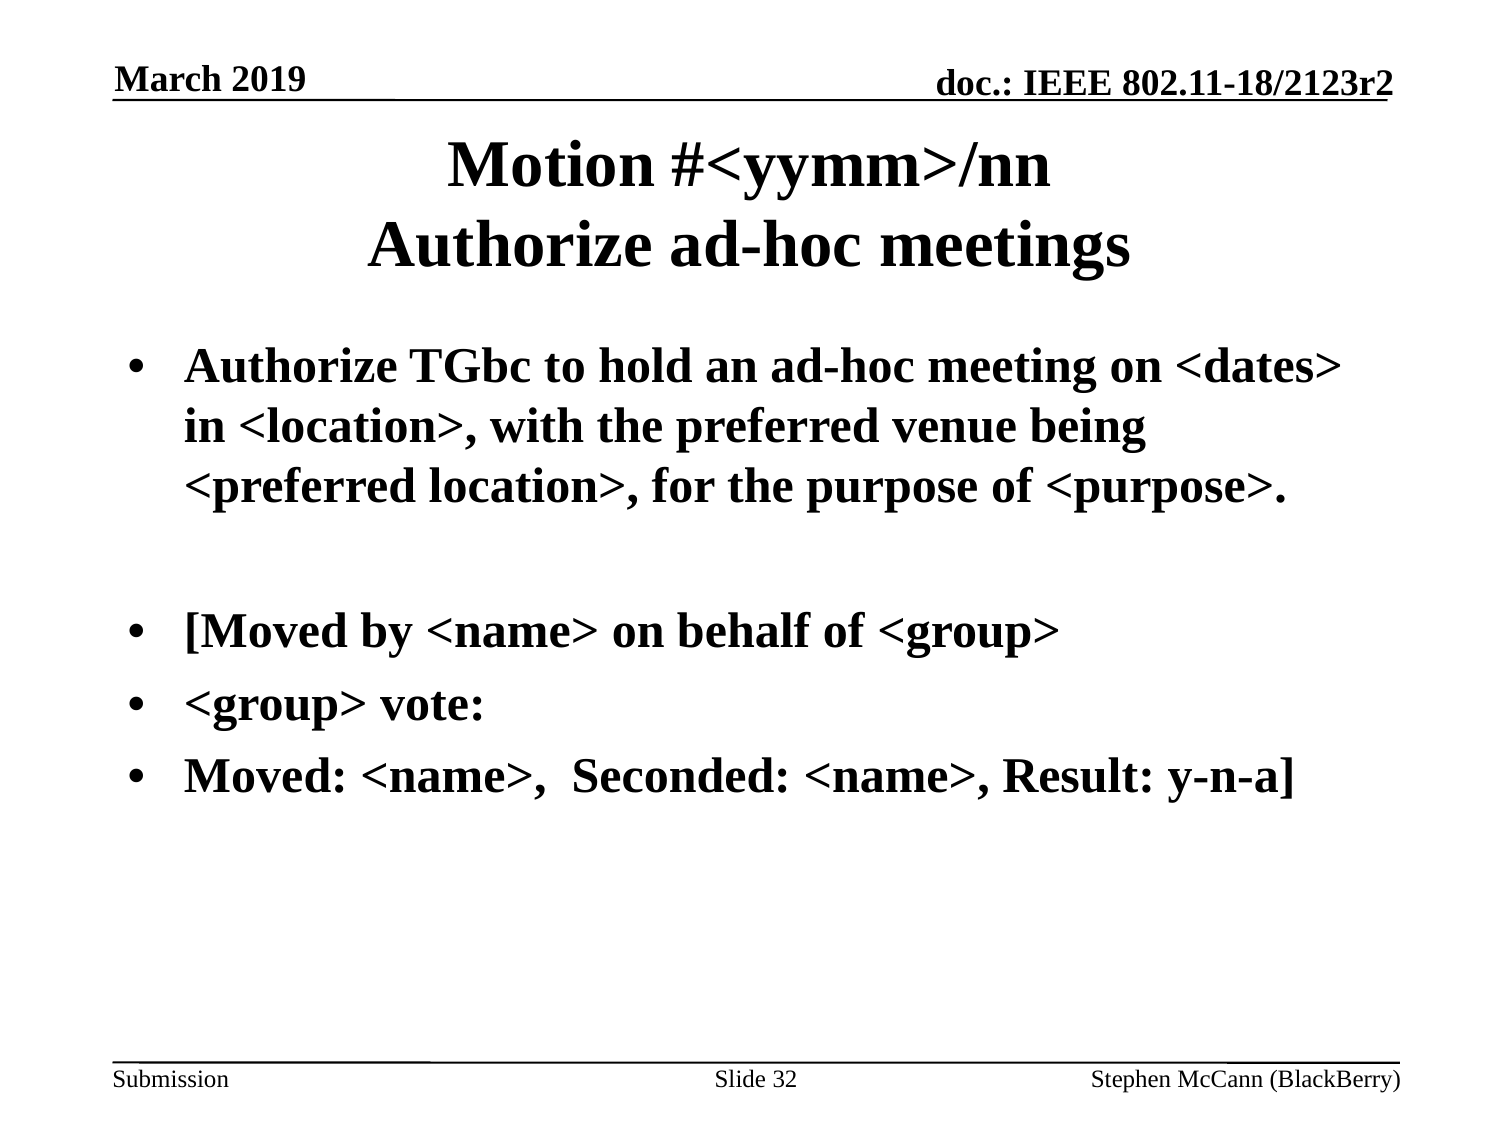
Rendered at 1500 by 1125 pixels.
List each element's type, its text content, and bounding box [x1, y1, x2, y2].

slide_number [114, 54, 423, 100]
list • Authorize TGbc to hold an ad-hoc meeting on <dates> in <location>, with the preferred venue being <preferred location>, for the purpose of <purpose>. • [Moved by <name> on behalf of <group> • <group> vote: • Moved: <name>, Seconded: <name>, Result: y-n-a] [112, 324, 1388, 1000]
slide_number Slide 32 [712, 1061, 800, 1123]
title Motion #<yymm>/nn Authorize ad-hoc meetings [112, 112, 1388, 288]
footer Stephen McCann (BlackBerry) [878, 1061, 1402, 1093]
